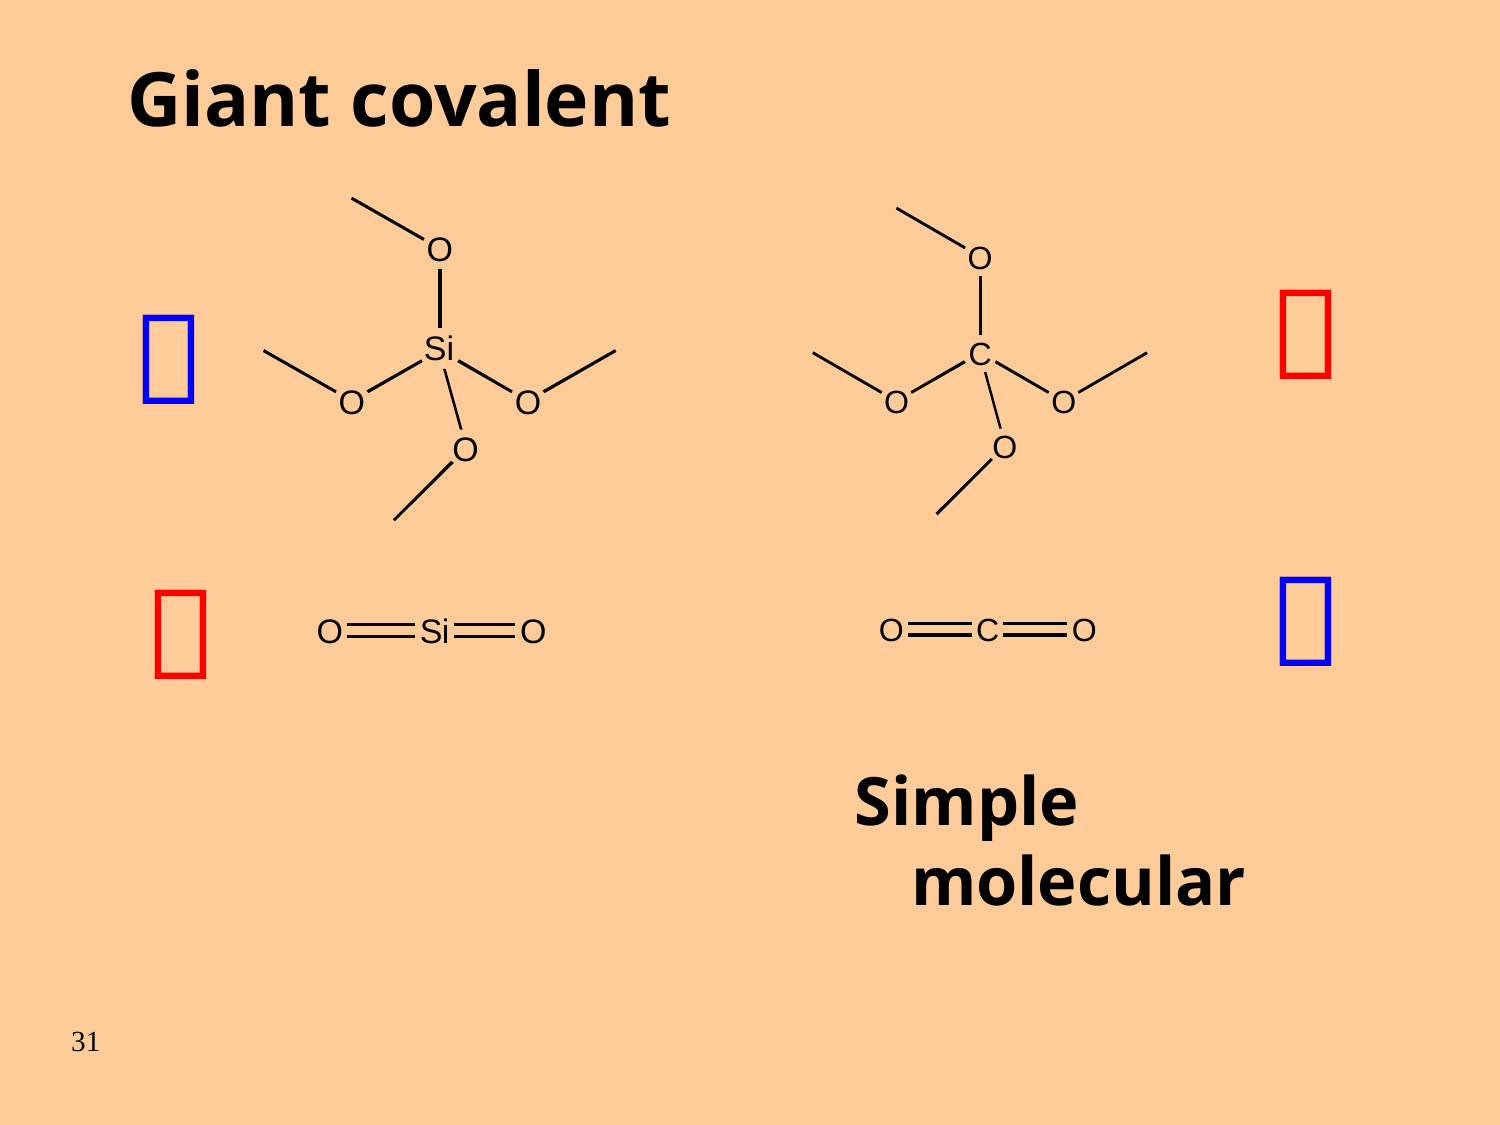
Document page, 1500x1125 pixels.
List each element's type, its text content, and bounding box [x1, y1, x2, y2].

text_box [87, 184, 1388, 713]
text_box Simple molecular [840, 751, 1438, 926]
text_box Giant covalent [112, 43, 692, 149]
